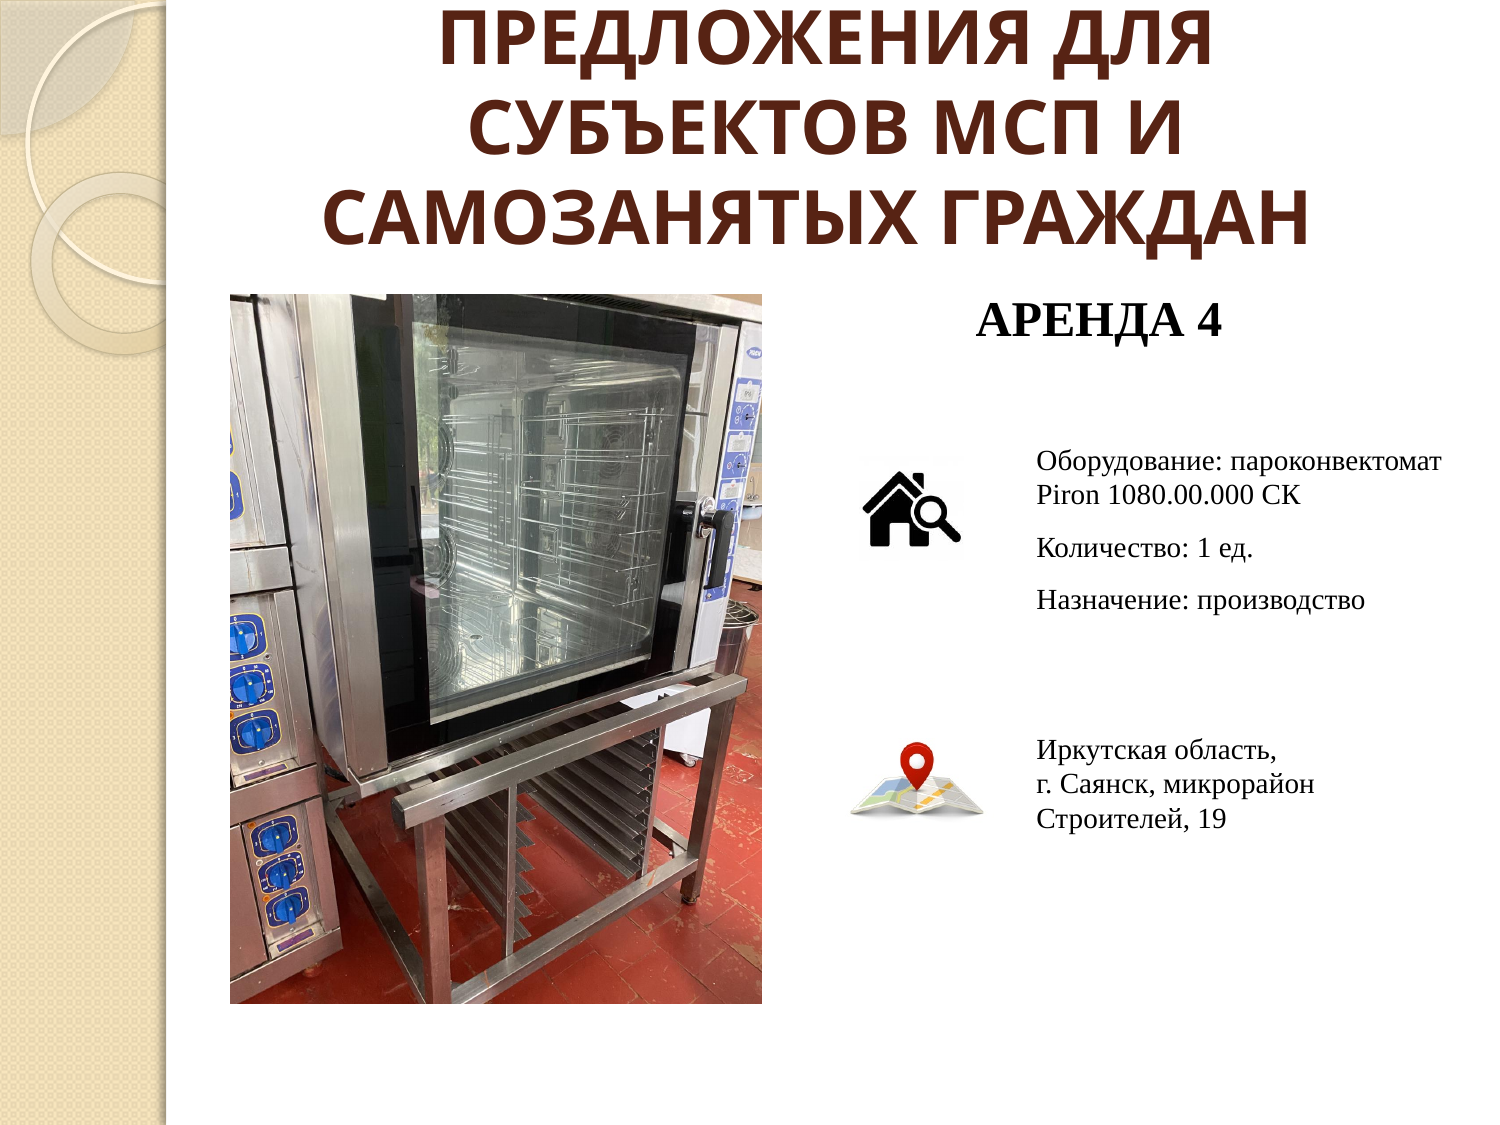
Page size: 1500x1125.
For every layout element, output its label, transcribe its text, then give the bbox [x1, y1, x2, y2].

text_box Оборудование: пароконвектомат Piron 1080.00.000 СК Количество: 1 ед. Назначение: производство [1021, 433, 1471, 623]
picture [859, 455, 964, 561]
text_box АРЕНДА 4 [960, 278, 1306, 354]
title ПРЕДЛОЖЕНИЯ ДЛЯ СУБЪЕКТОВ МСП И САМОЗАНЯТЫХ ГРАЖДАН [206, 30, 1447, 219]
picture [838, 738, 994, 826]
picture [229, 294, 763, 1004]
text_box Иркутская область, г. Саянск, микрорайон Строителей, 19 [1021, 722, 1471, 843]
